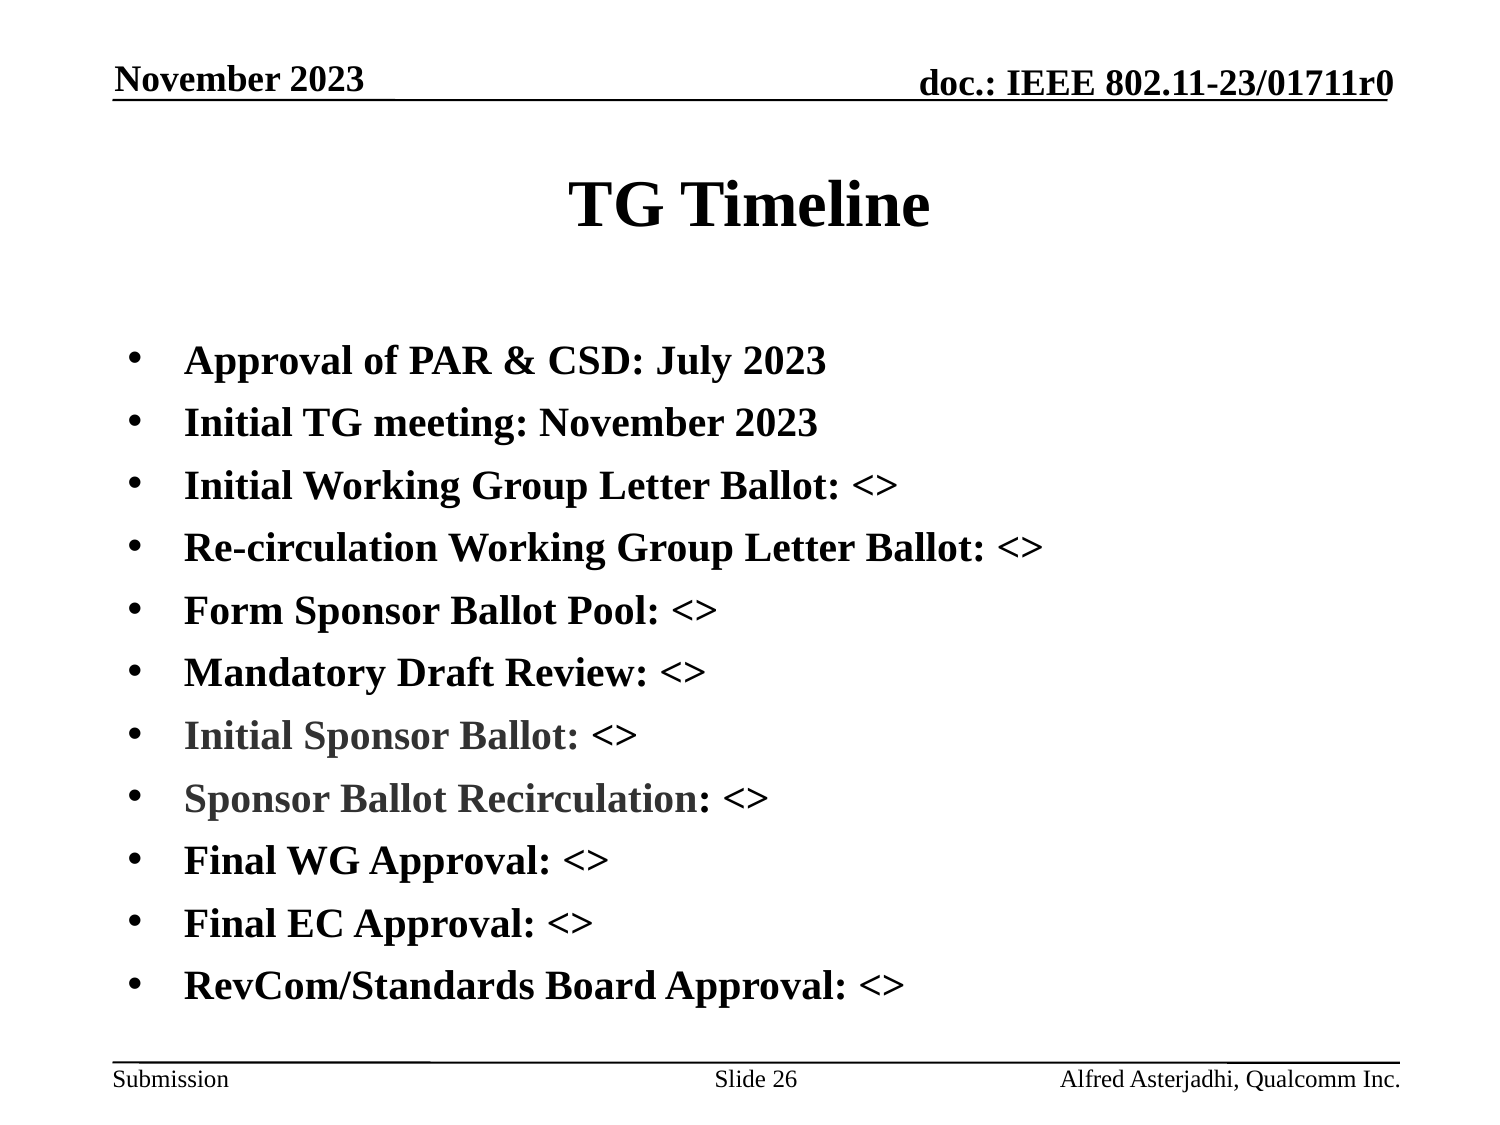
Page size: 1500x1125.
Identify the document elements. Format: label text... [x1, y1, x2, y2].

list Approval of PAR & CSD: July 2023 Initial TG meeting: November 2023 Initial Working Group Letter Ballot: <> Re-circulation Working Group Letter Ballot: <> Form Sponsor Ballot Pool: <> Mandatory Draft Review: <> Initial Sponsor Ballot: <> Sponsor Ballot Recirculation: <> Final WG Approval: <> Final EC Approval: <> RevCom/Standards Board Approval: <> [112, 324, 1388, 1000]
slide_number Slide 26 [712, 1061, 800, 1123]
title TG Timeline [112, 112, 1388, 288]
footer Alfred Asterjadhi, Qualcomm Inc. [878, 1061, 1402, 1093]
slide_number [114, 54, 423, 100]
